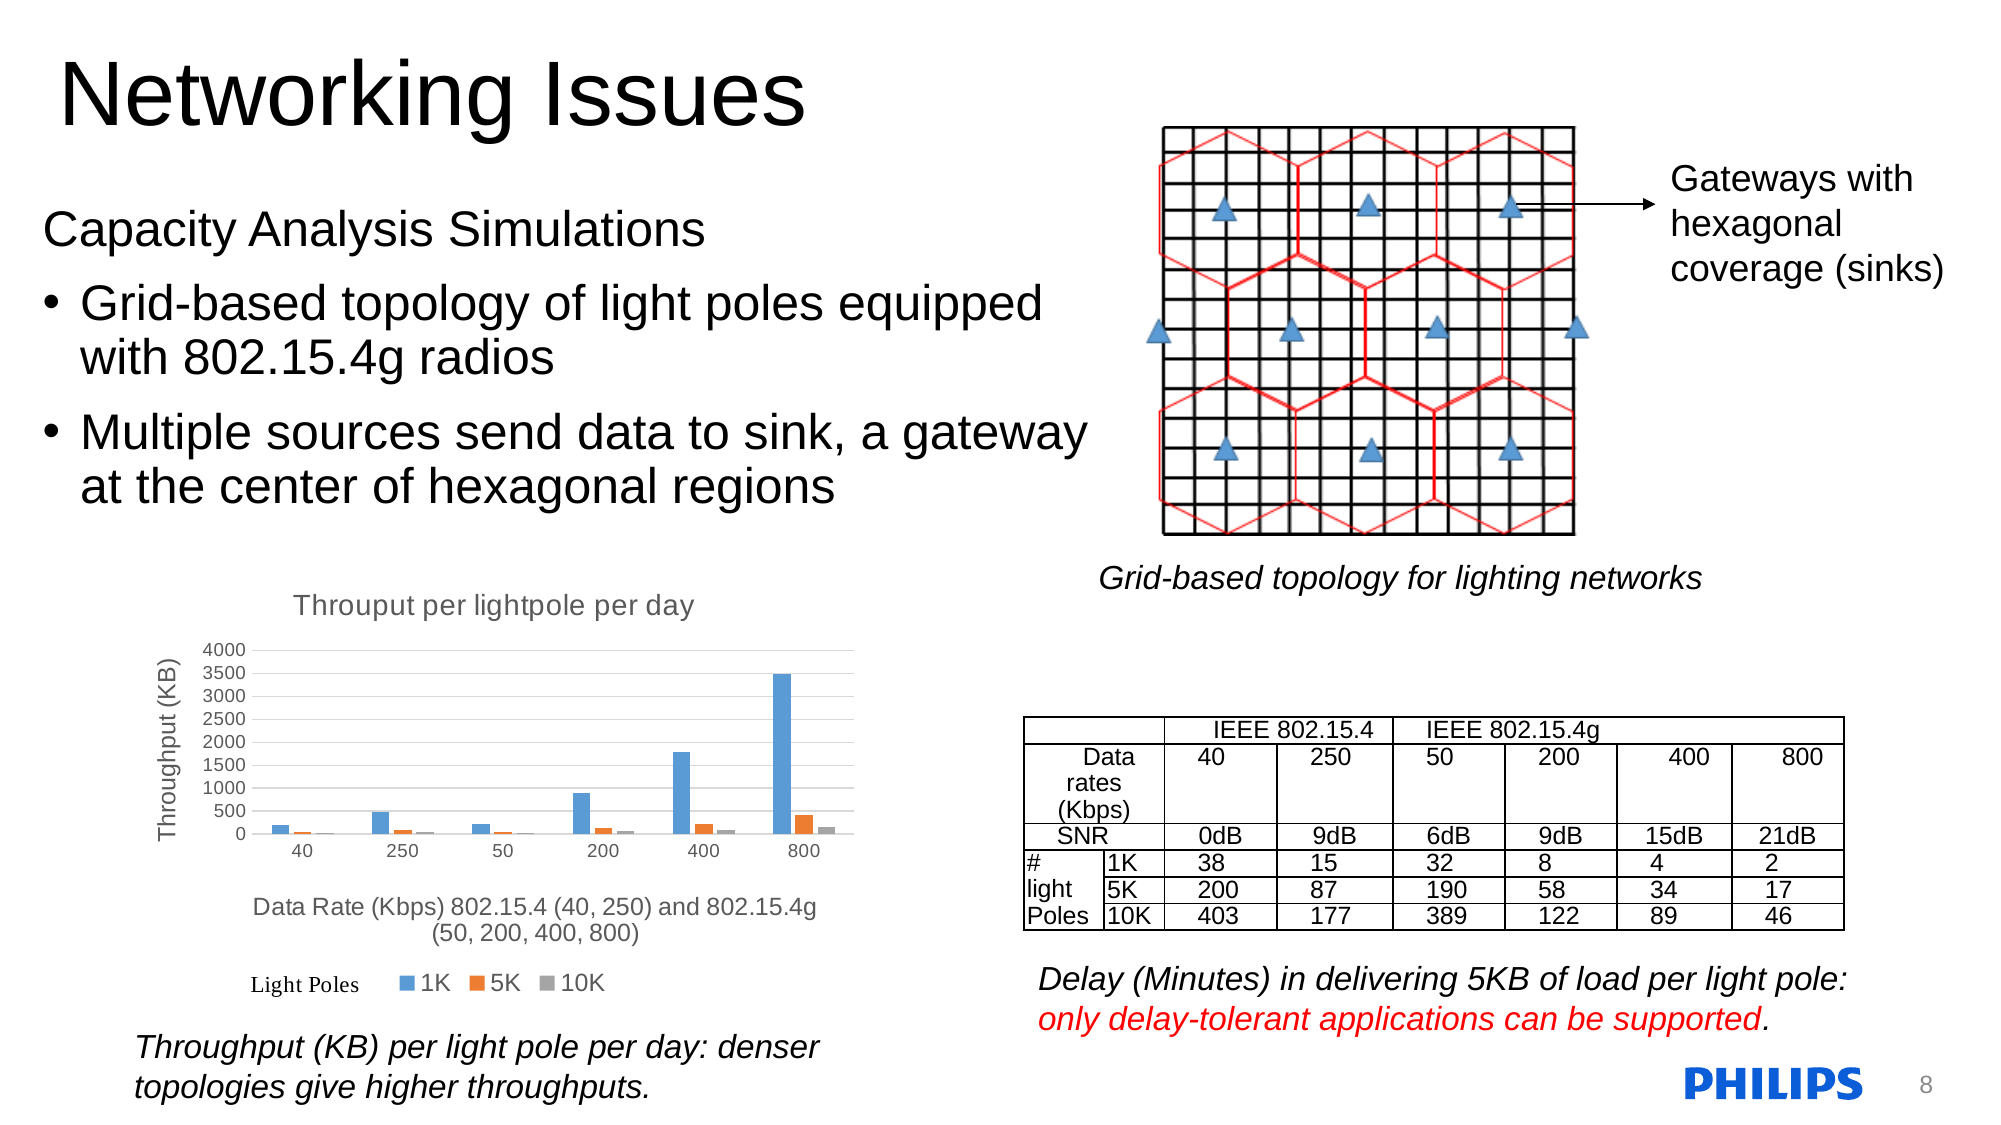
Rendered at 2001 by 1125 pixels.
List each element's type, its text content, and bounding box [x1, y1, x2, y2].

slide_number 8 [1498, 1053, 1949, 1114]
table_cell 46 [1733, 904, 1843, 929]
table_cell 403 [1165, 904, 1276, 929]
table_cell 9dB [1278, 824, 1392, 849]
table_cell SNR [1025, 824, 1164, 849]
table_cell 58 [1506, 878, 1616, 903]
table_cell 5K [1105, 878, 1164, 903]
table_cell 89 [1618, 904, 1731, 929]
table_cell 32 [1394, 851, 1504, 876]
table_header [1025, 718, 1164, 743]
table_cell 10K [1105, 904, 1164, 929]
text_box Delay (Minutes) in delivering 5KB of load per light pole: only delay-tolerant applications can be supported. [1023, 949, 1935, 1045]
table_cell 177 [1278, 904, 1392, 929]
table_cell 34 [1618, 878, 1731, 903]
table_cell 40 [1165, 745, 1276, 823]
table_cell 50 [1394, 745, 1504, 823]
table_cell 21dB [1733, 824, 1843, 849]
table_cell 800 [1733, 745, 1843, 823]
table_cell 4 [1618, 851, 1731, 876]
table_cell 38 [1165, 851, 1276, 876]
table_cell 200 [1165, 878, 1276, 903]
table_cell 9dB [1506, 824, 1616, 849]
table_cell 0dB [1165, 824, 1276, 849]
table_cell 8 [1506, 851, 1616, 876]
text_box Throughput (KB) per light pole per day: denser topologies give higher throughputs. [119, 1017, 889, 1113]
table_cell 15dB [1618, 824, 1731, 849]
table_cell 389 [1394, 904, 1504, 929]
table_cell # light Poles [1025, 851, 1103, 929]
table_cell 250 [1278, 745, 1392, 823]
table_header IEEE 802.15.4g [1394, 718, 1843, 743]
table_cell 200 [1506, 745, 1616, 823]
table_cell 87 [1278, 878, 1392, 903]
chart [119, 563, 870, 1014]
list Capacity Analysis Simulations Grid-based topology of light poles equipped with 802.15.4g radios Multiple sources send data to sink, a gateway at the center of hexagonal regions [27, 195, 1134, 609]
text_box Networking Issues [43, 27, 1935, 164]
table_cell 400 [1618, 745, 1731, 823]
table_cell 122 [1506, 904, 1616, 929]
table_cell 15 [1278, 851, 1392, 876]
table_cell 2 [1733, 851, 1843, 876]
table_cell 1K [1105, 851, 1164, 876]
table_cell 6dB [1394, 824, 1504, 849]
table_cell 190 [1394, 878, 1504, 903]
text_box Gateways with hexagonal coverage (sinks) [1655, 146, 2000, 297]
text_box Grid-based topology for lighting networks [1083, 548, 1913, 604]
table_cell 17 [1733, 878, 1843, 903]
picture [1145, 126, 1591, 536]
table_cell Data rates (Kbps) [1025, 745, 1164, 823]
table_header IEEE 802.15.4 [1165, 718, 1392, 743]
